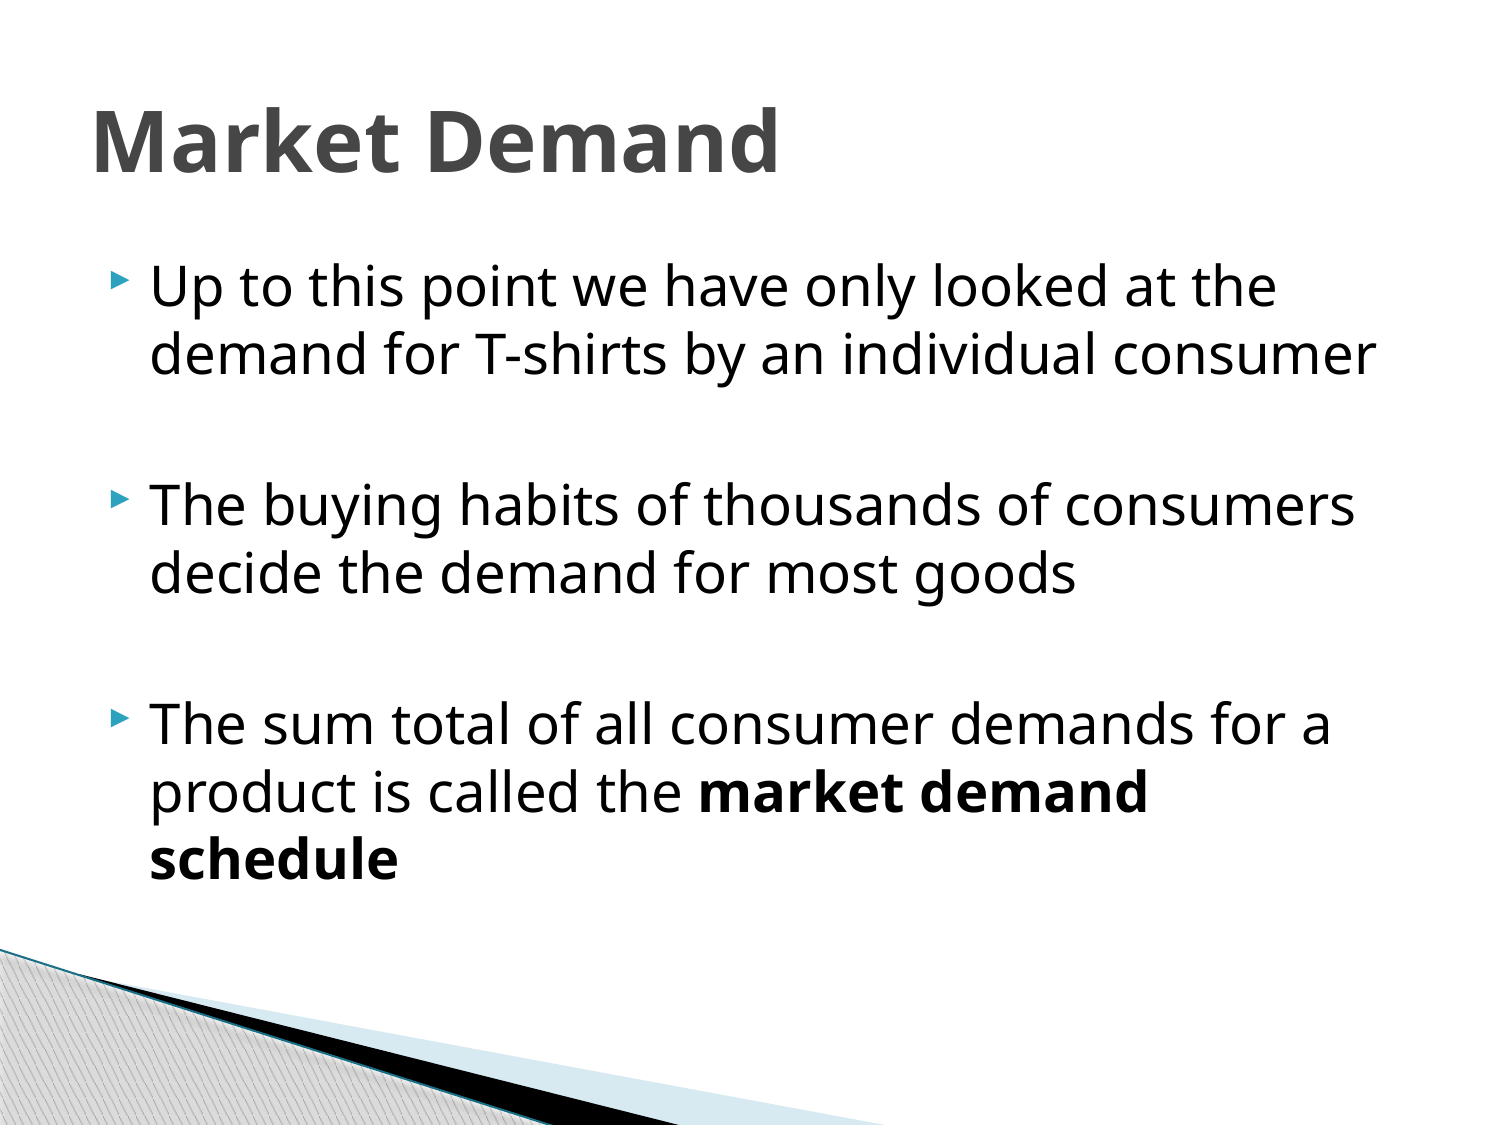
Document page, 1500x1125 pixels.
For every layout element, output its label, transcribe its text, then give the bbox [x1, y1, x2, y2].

list Up to this point we have only looked at the demand for T-shirts by an individual consumer The buying habits of thousands of consumers decide the demand for most goods The sum total of all consumer demands for a product is called the market demand schedule [75, 243, 1425, 986]
title Market Demand [75, 45, 1425, 233]
